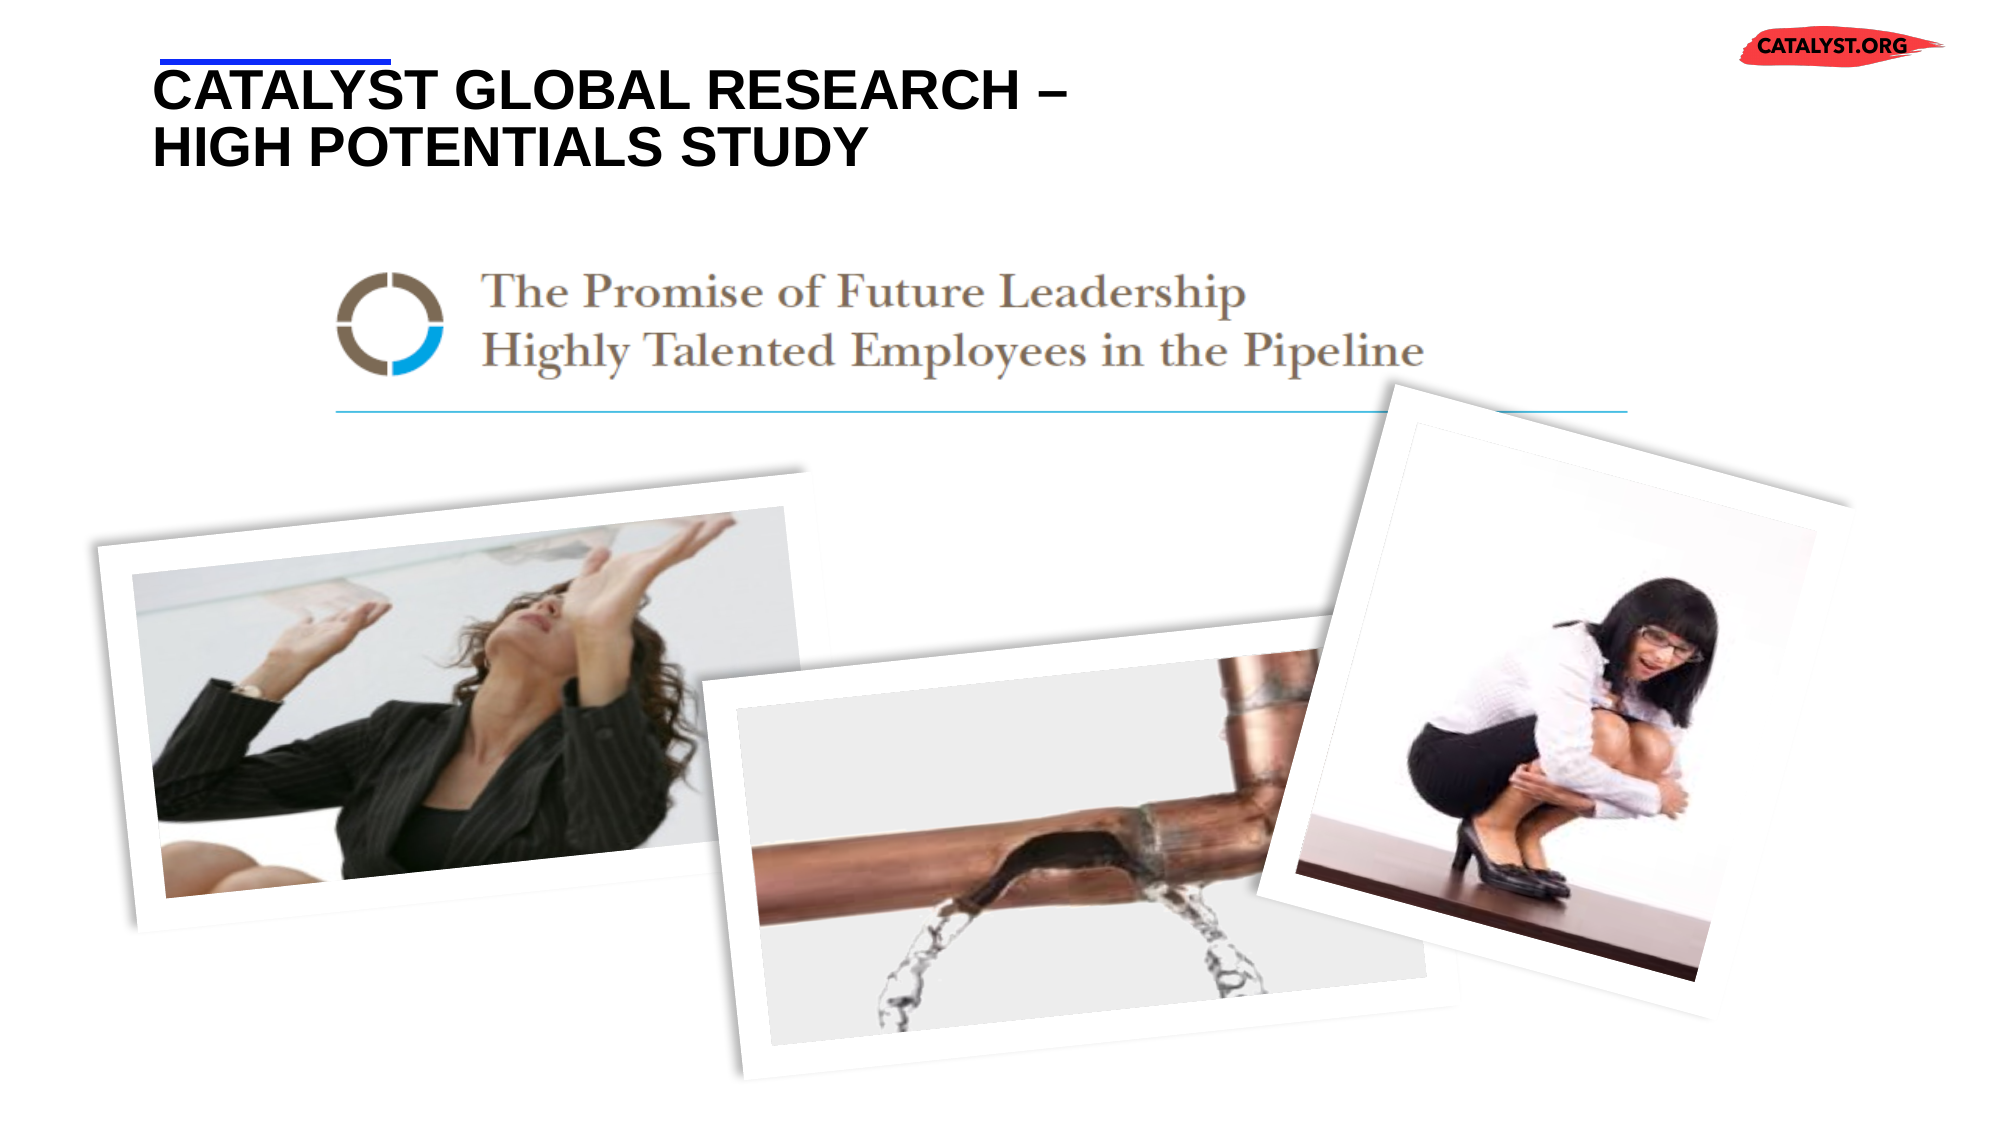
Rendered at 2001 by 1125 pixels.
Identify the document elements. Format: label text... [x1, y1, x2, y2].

picture [133, 232, 1816, 1045]
title Catalyst Global Research – High Potentials Study [104, 0, 1905, 233]
picture [1905, 23, 1955, 70]
